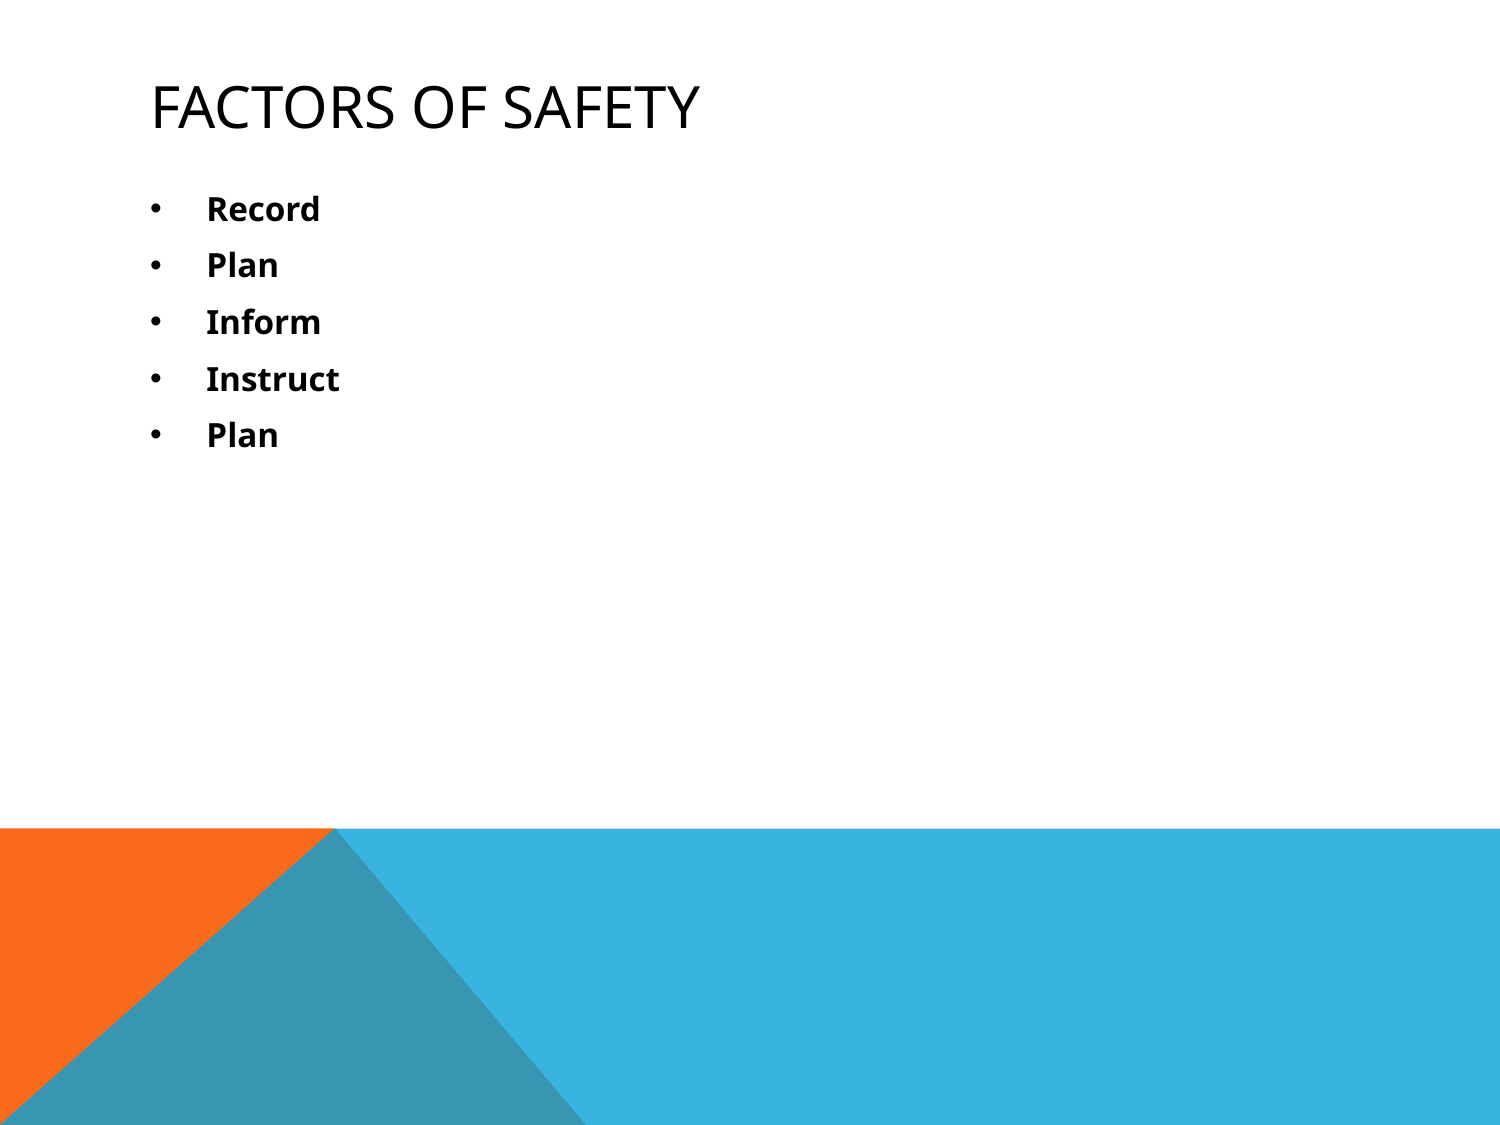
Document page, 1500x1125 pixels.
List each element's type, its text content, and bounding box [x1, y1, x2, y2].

title Factors of safety [135, 60, 1369, 150]
list Record Plan Inform Instruct Plan [135, 180, 1369, 768]
